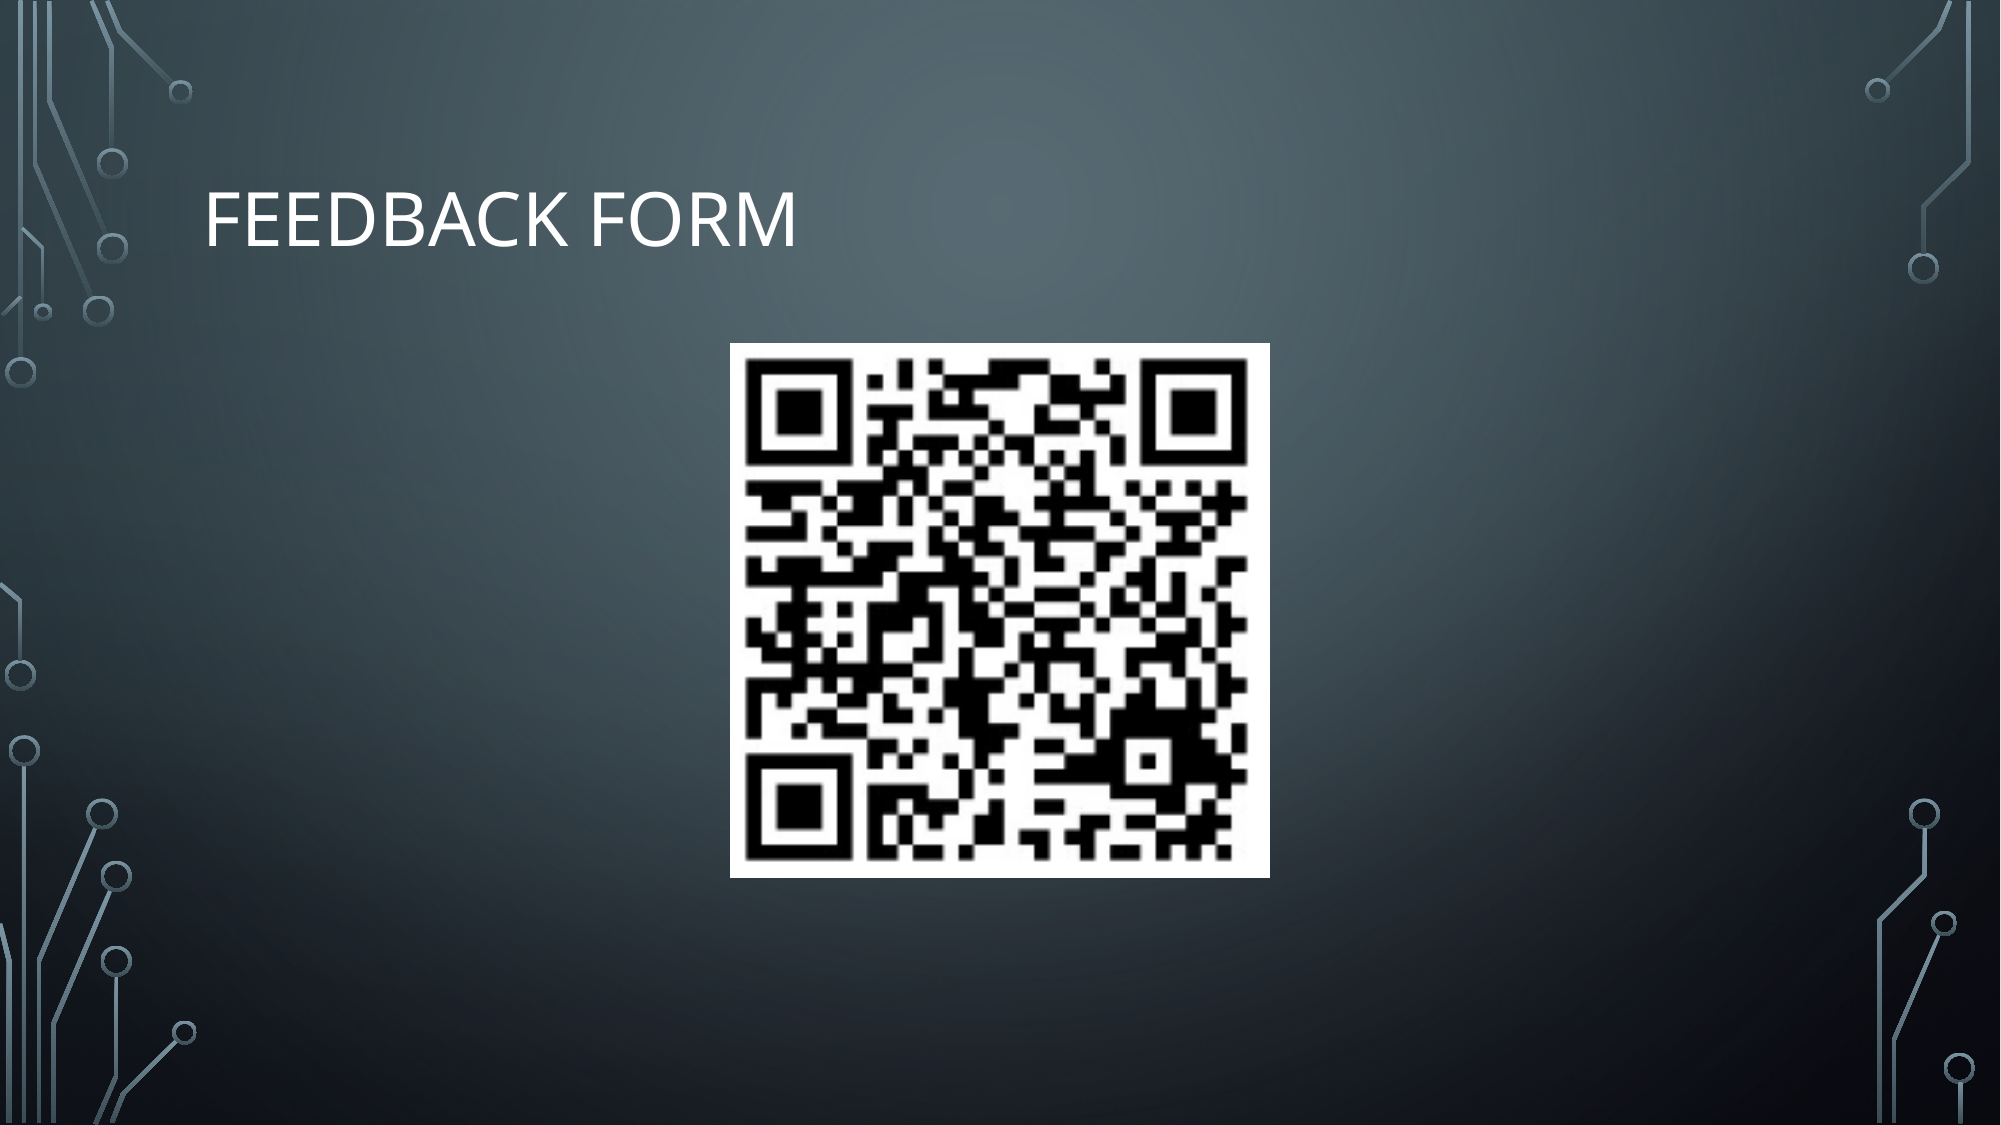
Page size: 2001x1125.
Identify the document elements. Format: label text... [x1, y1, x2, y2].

picture [729, 343, 1271, 878]
title Feedback form [187, 101, 1813, 344]
